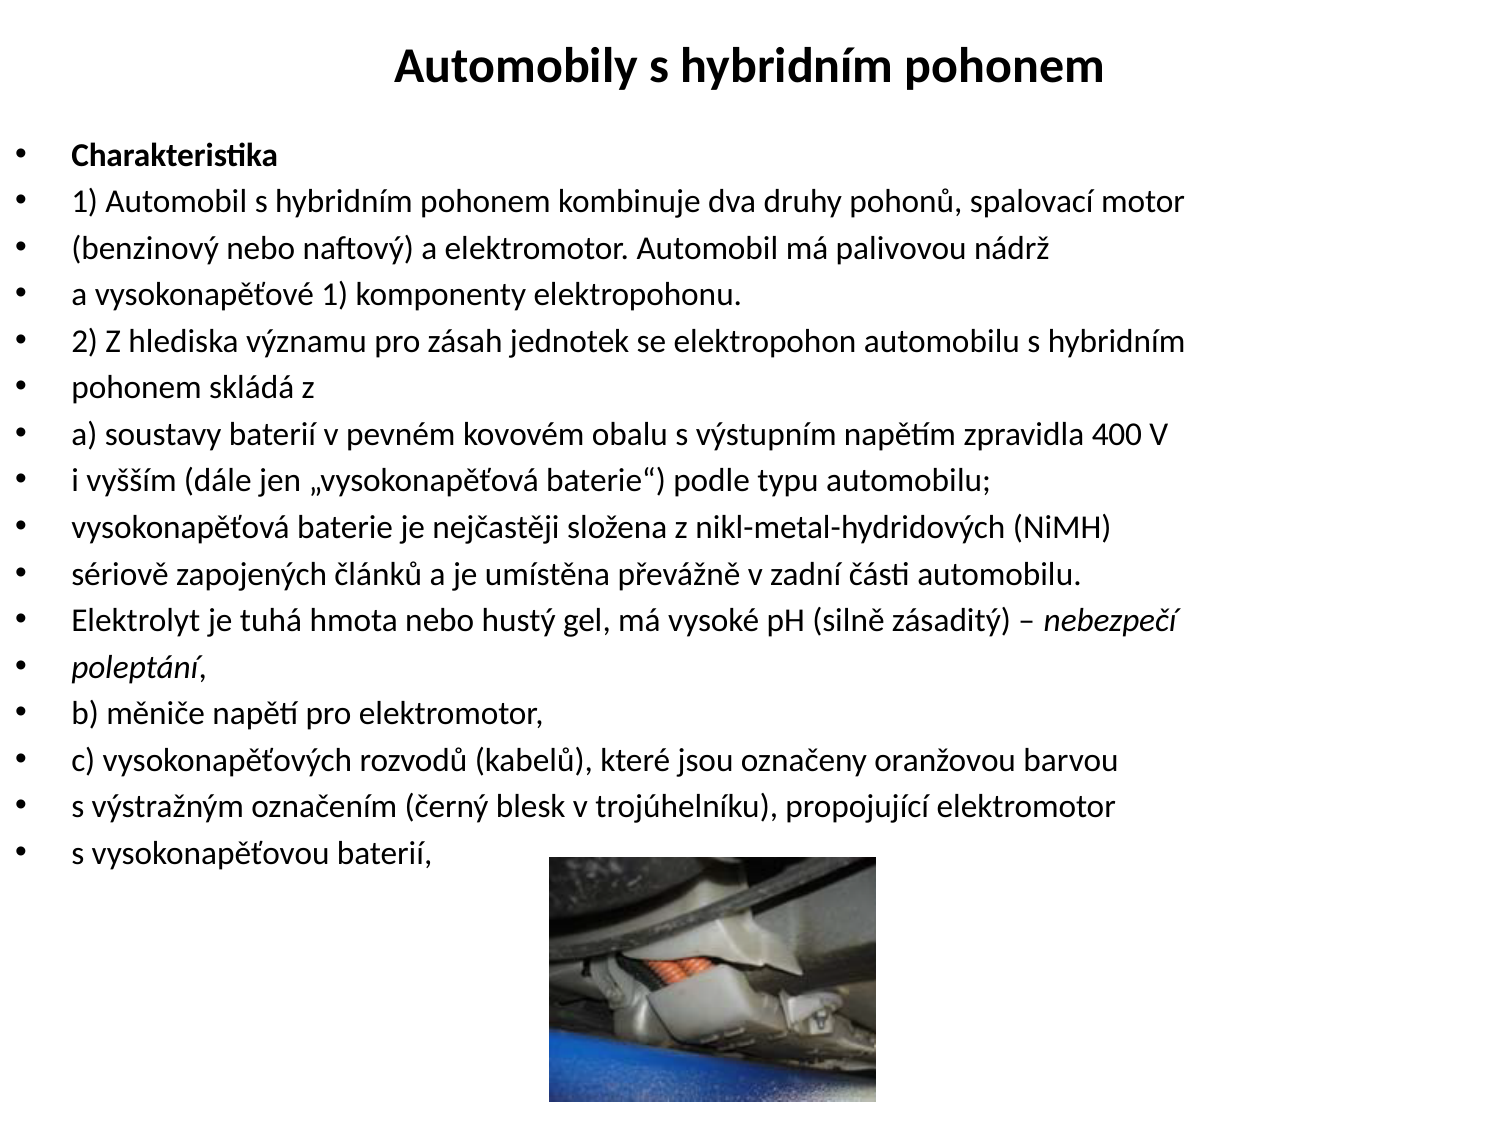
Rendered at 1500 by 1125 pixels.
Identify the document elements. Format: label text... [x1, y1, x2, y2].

picture [548, 857, 876, 1102]
title Automobily s hybridním pohonem [0, 0, 1500, 125]
list Charakteristika 1) Automobil s hybridním pohonem kombinuje dva druhy pohonů, spalovací motor (benzinový nebo naftový) a elektromotor. Automobil má palivovou nádrž a vysokonapěťové 1) komponenty elektropohonu. 2) Z hlediska významu pro zásah jednotek se elektropohon automobilu s hybridním pohonem skládá z a) soustavy baterií v pevném kovovém obalu s výstupním napětím zpravidla 400 V i vyšším (dále jen „vysokonapěťová baterie“) podle typu automobilu; vysokonapěťová baterie je nejčastěji složena z nikl-metal-hydridových (NiMH) sériově zapojených článků a je umístěna převážně v zadní části automobilu. Elektrolyt je tuhá hmota nebo hustý gel, má vysoké pH (silně zásaditý) – nebezpečí poleptání, b) měniče napětí pro elektromotor, c) vysokonapěťových rozvodů (kabelů), které jsou označeny oranžovou barvou s výstražným označením (černý blesk v trojúhelníku), propojující elektromotor s vysokonapěťovou baterií, [0, 125, 1500, 1125]
